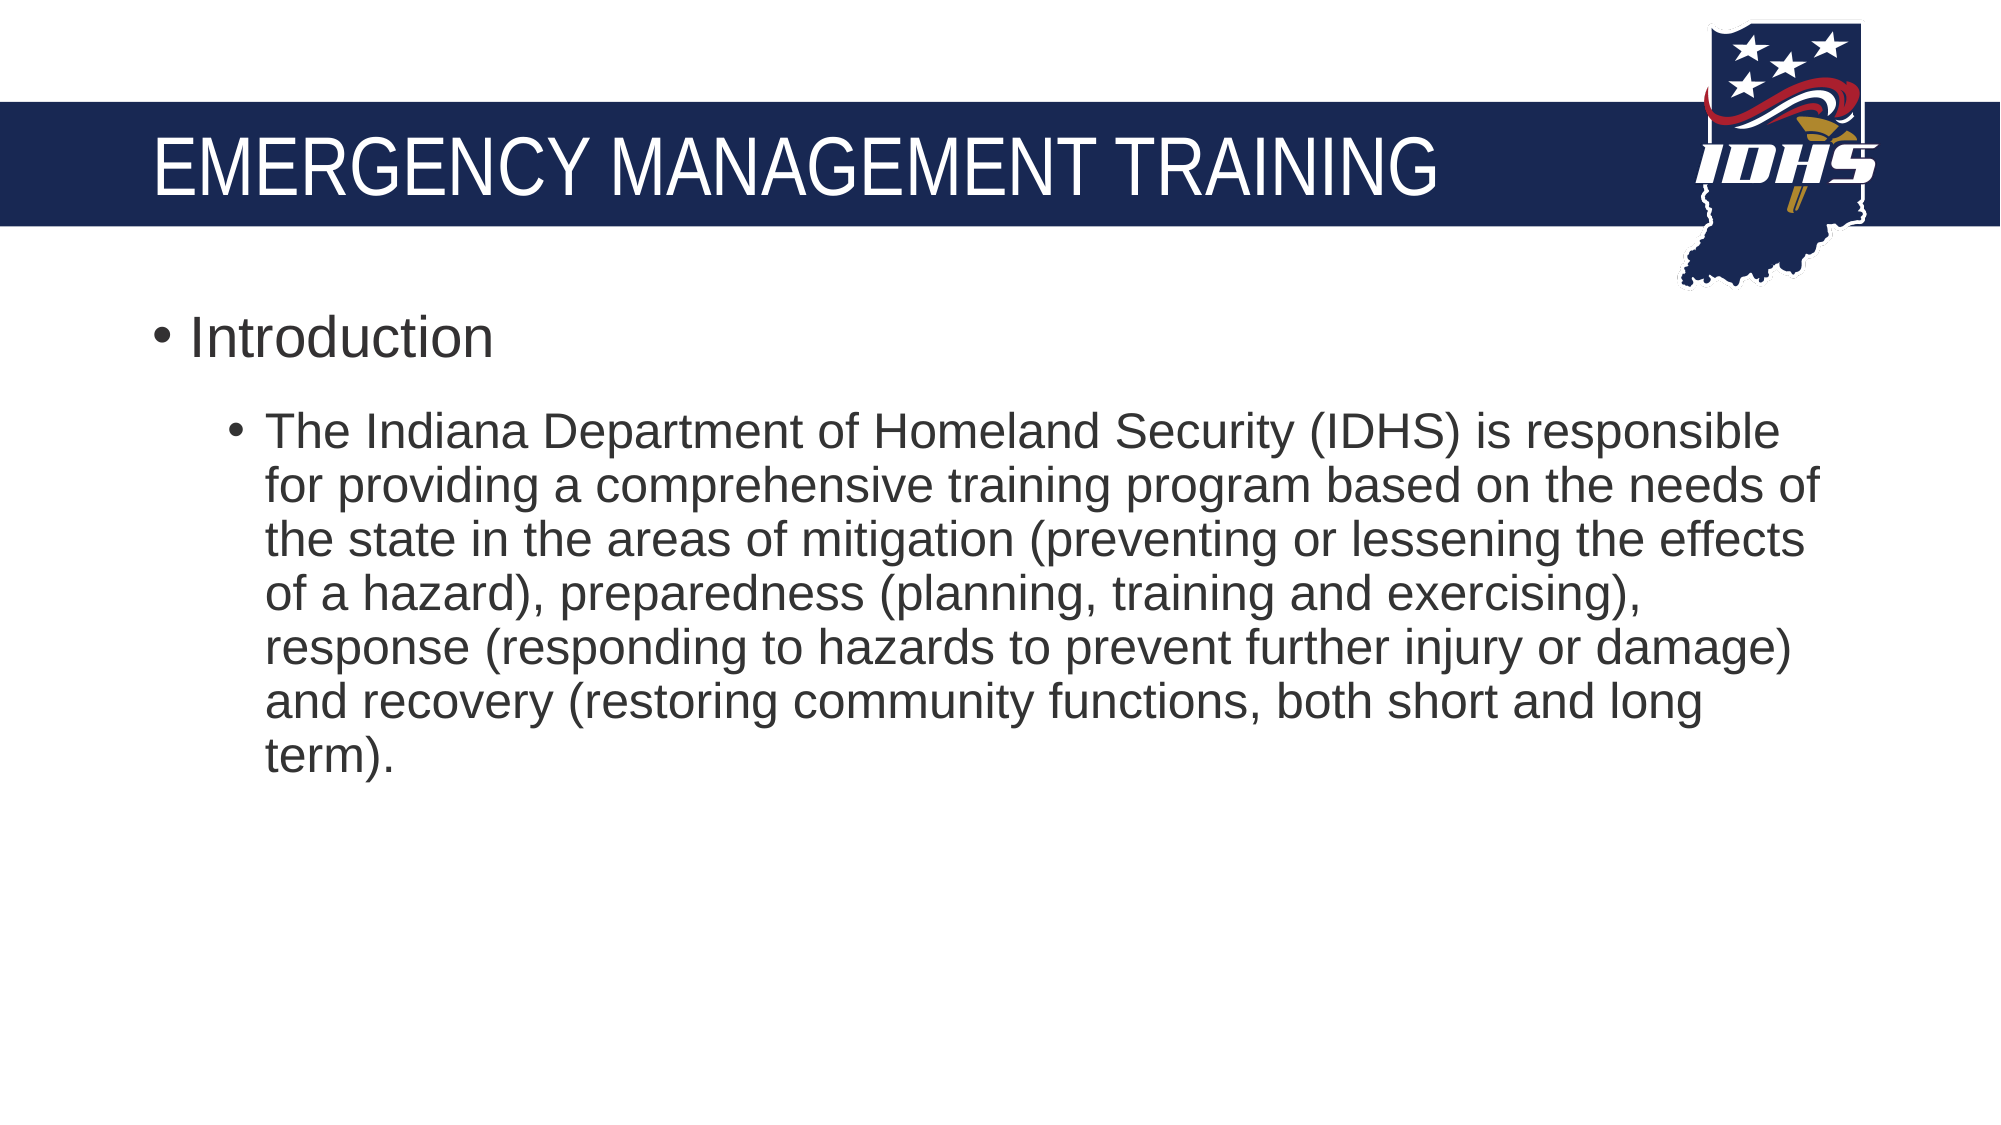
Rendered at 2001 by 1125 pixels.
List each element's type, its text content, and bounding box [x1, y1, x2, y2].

picture [1657, 5, 1907, 305]
title emergency management training [137, 59, 1658, 278]
list Introduction The Indiana Department of Homeland Security (IDHS) is responsible for providing a comprehensive training program based on the needs of the state in the areas of mitigation (preventing or lessening the effects of a hazard), preparedness (planning, training and exercising), response (responding to hazards to prevent further injury or damage) and recovery (restoring community functions, both short and long term). [137, 299, 1863, 1014]
